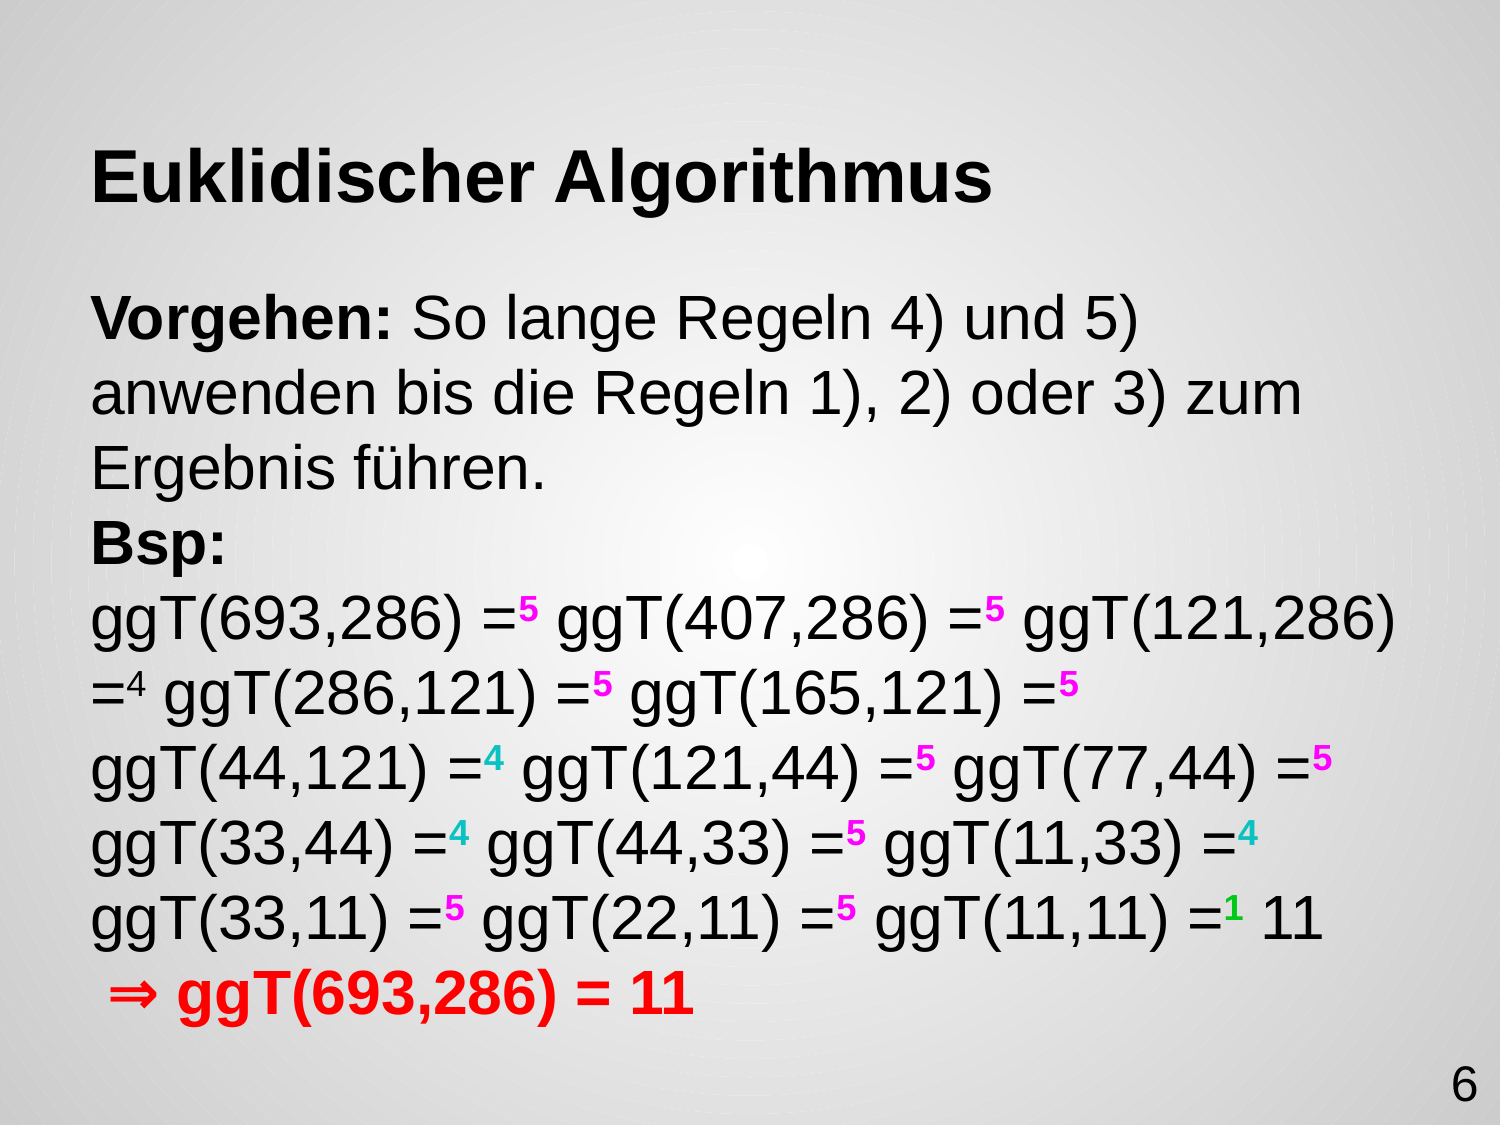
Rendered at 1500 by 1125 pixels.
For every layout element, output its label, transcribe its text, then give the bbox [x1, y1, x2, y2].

title Euklidischer Algorithmus [75, 45, 1425, 233]
list Vorgehen: So lange Regeln 4) und 5) anwenden bis die Regeln 1), 2) oder 3) zum Ergebnis führen. Bsp: ggT(693,286) =5 ggT(407,286) =5 ggT(121,286) =4 ggT(286,121) =5 ggT(165,121) =5 ggT(44,121) =4 ggT(121,44) =5 ggT(77,44) =5 ggT(33,44) =4 ggT(44,33) =5 ggT(11,33) =4 ggT(33,11) =5 ggT(22,11) =5 ggT(11,11) =1 11 ⇒ ggT(693,286) = 11 [75, 262, 1425, 1078]
slide_number 6 [1403, 1038, 1494, 1125]
